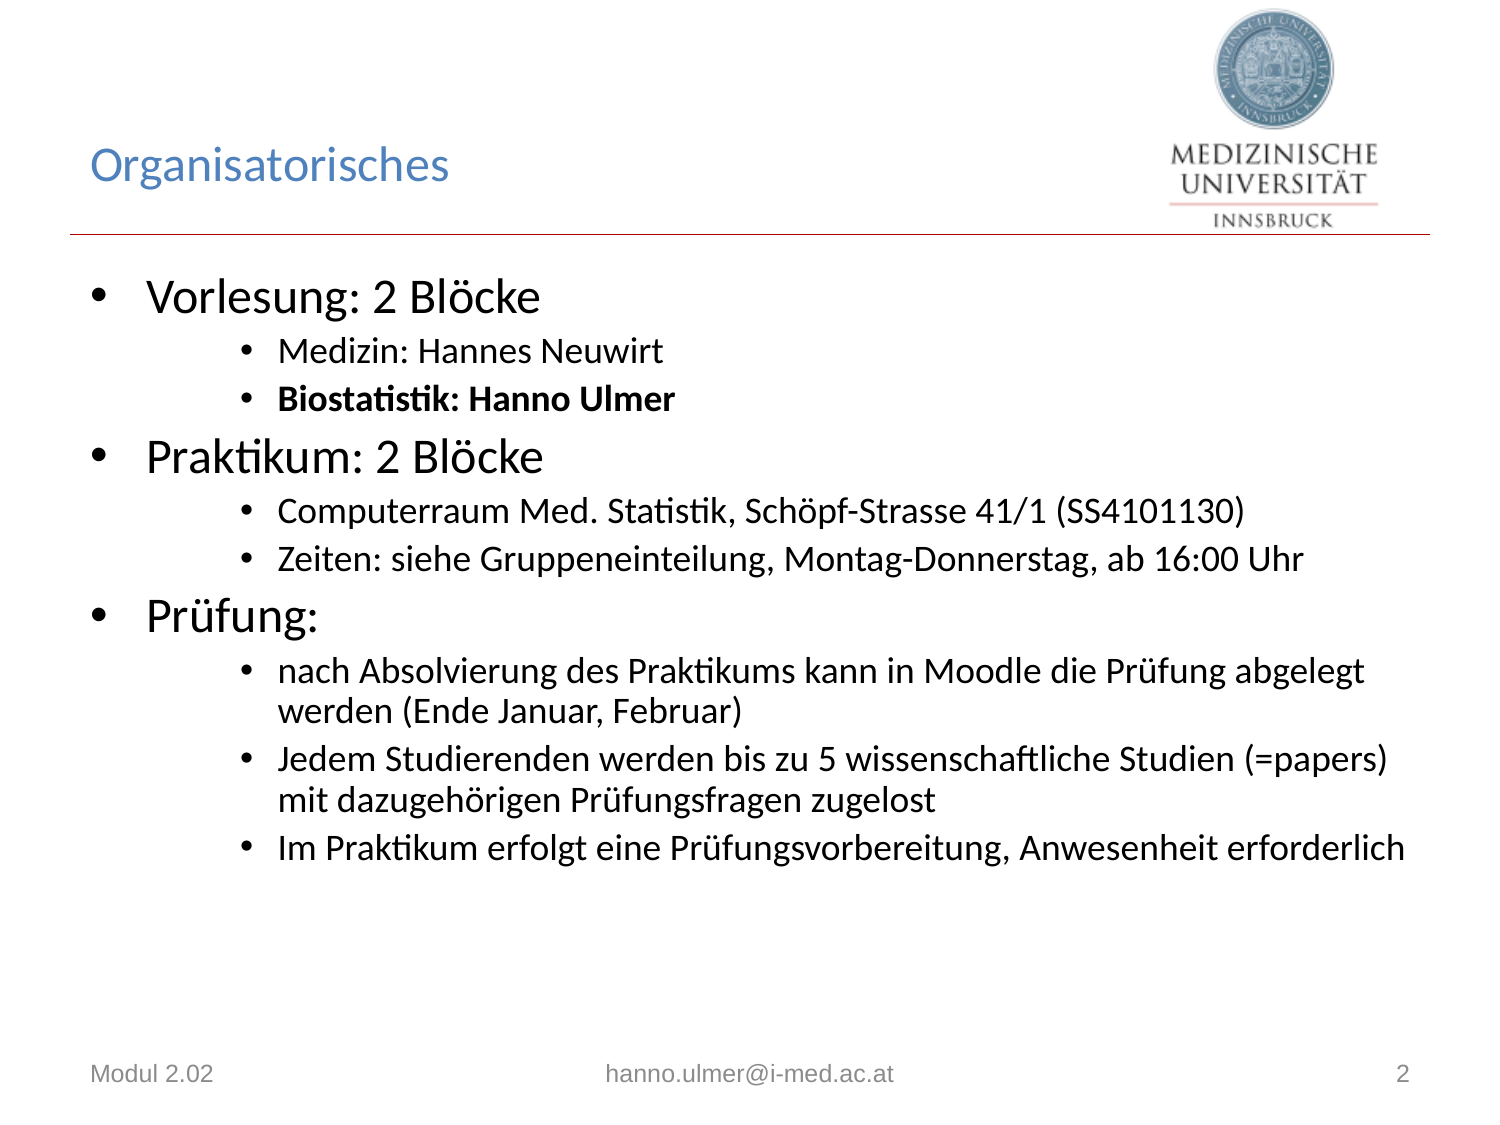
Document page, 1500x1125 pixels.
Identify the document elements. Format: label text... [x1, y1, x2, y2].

picture [1155, 200, 1393, 234]
list Vorlesung: 2 Blöcke Medizin: Hannes Neuwirt Biostatistik: Hanno Ulmer Praktikum: 2 Blöcke Computerraum Med. Statistik, Schöpf-Strasse 41/1 (SS4101130) Zeiten: siehe Gruppeneinteilung, Montag-Donnerstag, ab 16:00 Uhr Prüfung: nach Absolvierung des Praktikums kann in Moodle die Prüfung abgelegt werden (Ende Januar, Februar) Jedem Studierenden werden bis zu 5 wissenschaftliche Studien (=papers) mit dazugehörigen Prüfungsfragen zugelost Im Praktikum erfolgt eine Prüfungsvorbereitung, Anwesenheit erforderlich [75, 262, 1425, 1043]
title Organisatorisches [75, 123, 1425, 200]
footer hanno.ulmer@i-med.ac.at [512, 1042, 988, 1103]
slide_number 2 [1074, 1042, 1425, 1103]
picture [1155, 0, 1393, 123]
slide_number Modul 2.02 [75, 1042, 425, 1103]
